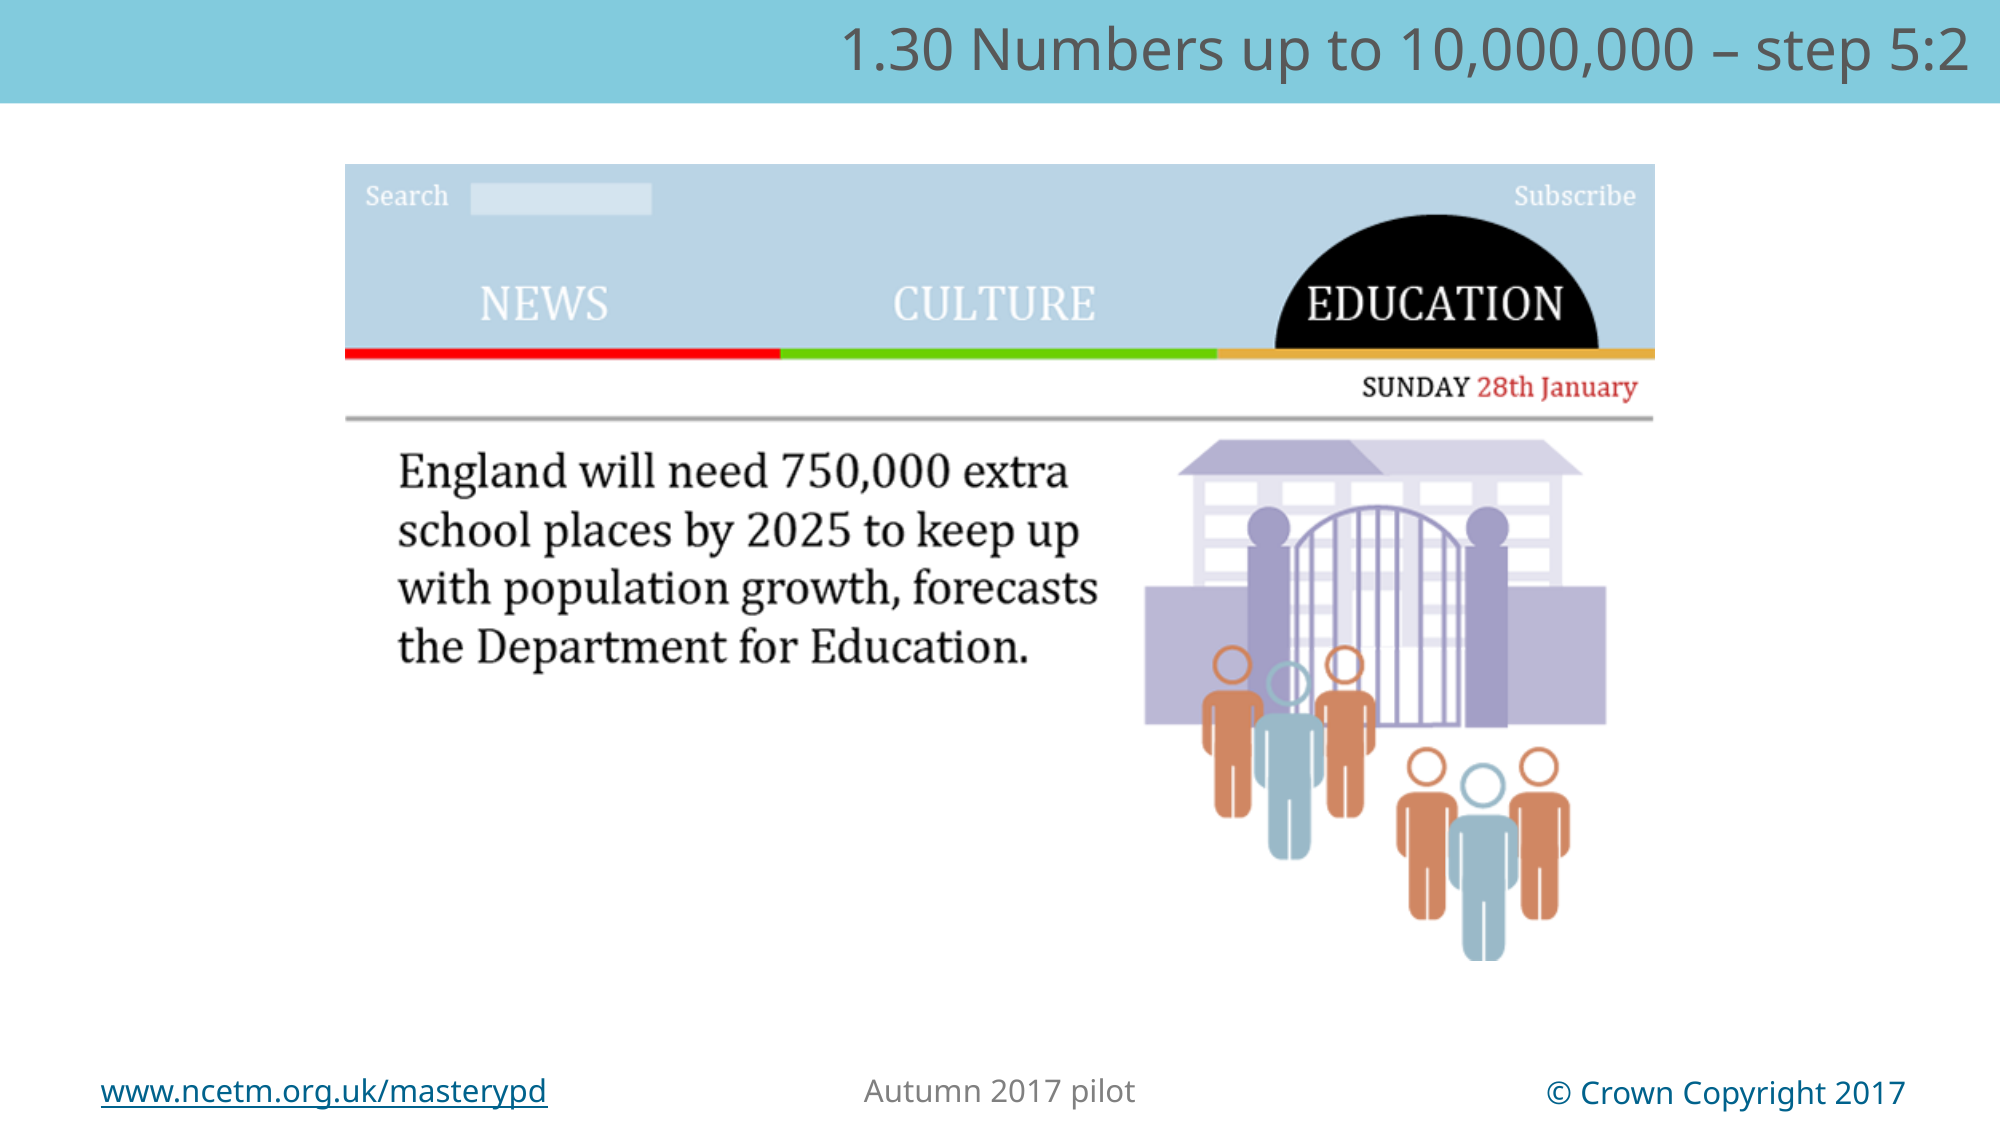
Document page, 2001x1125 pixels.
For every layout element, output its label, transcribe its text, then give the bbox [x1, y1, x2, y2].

list 1.30 Numbers up to 10,000,000 – step 5:2 [0, 0, 2000, 104]
picture [345, 164, 1655, 961]
